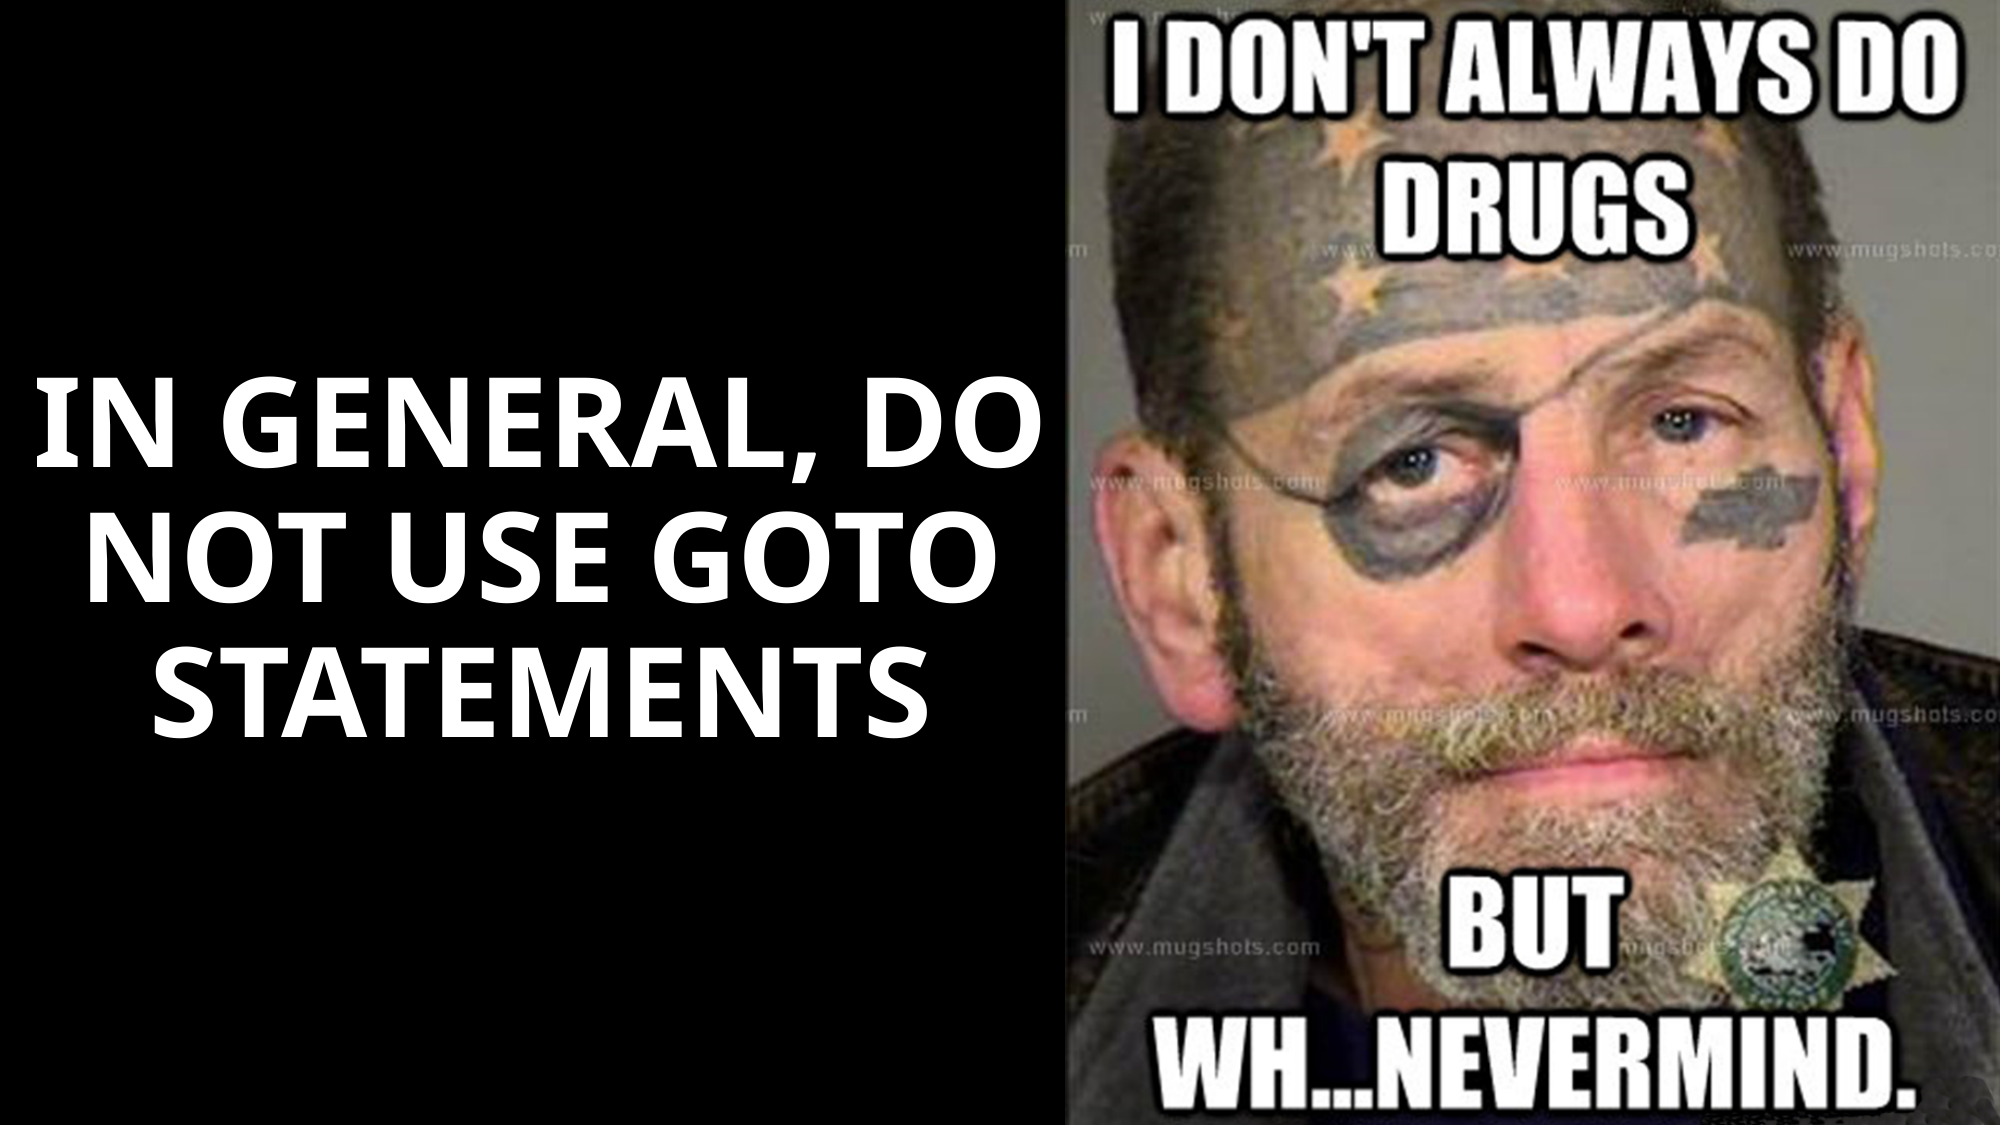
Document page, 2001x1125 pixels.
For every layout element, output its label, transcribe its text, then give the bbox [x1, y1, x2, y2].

picture [1065, 0, 2000, 1125]
title IN GENERAL, DO NOT USE GOTO STATEMENTS [17, 316, 1065, 809]
